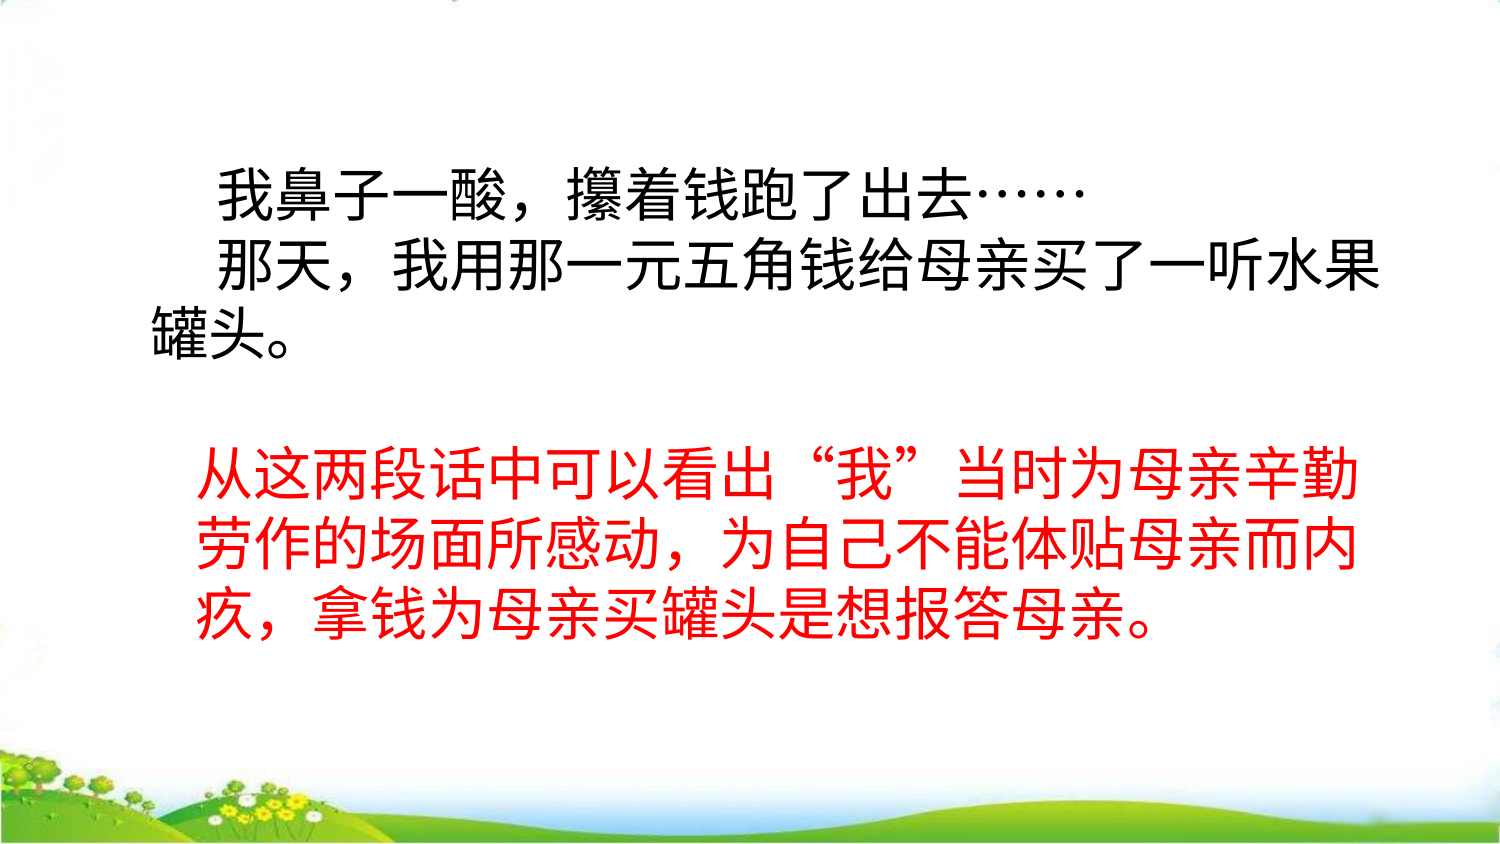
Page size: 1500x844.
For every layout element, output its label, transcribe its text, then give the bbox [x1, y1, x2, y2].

text_box 我鼻子一酸，攥着钱跑了出去…… 那天，我用那一元五角钱给母亲买了一听水果罐头。 [135, 150, 1400, 375]
text_box 从这两段话中可以看出“我”当时为母亲辛勤劳作的场面所感动，为自己不能体贴母亲而内疚，拿钱为母亲买罐头是想报答母亲。 [180, 429, 1400, 655]
picture [0, 0, 1500, 844]
